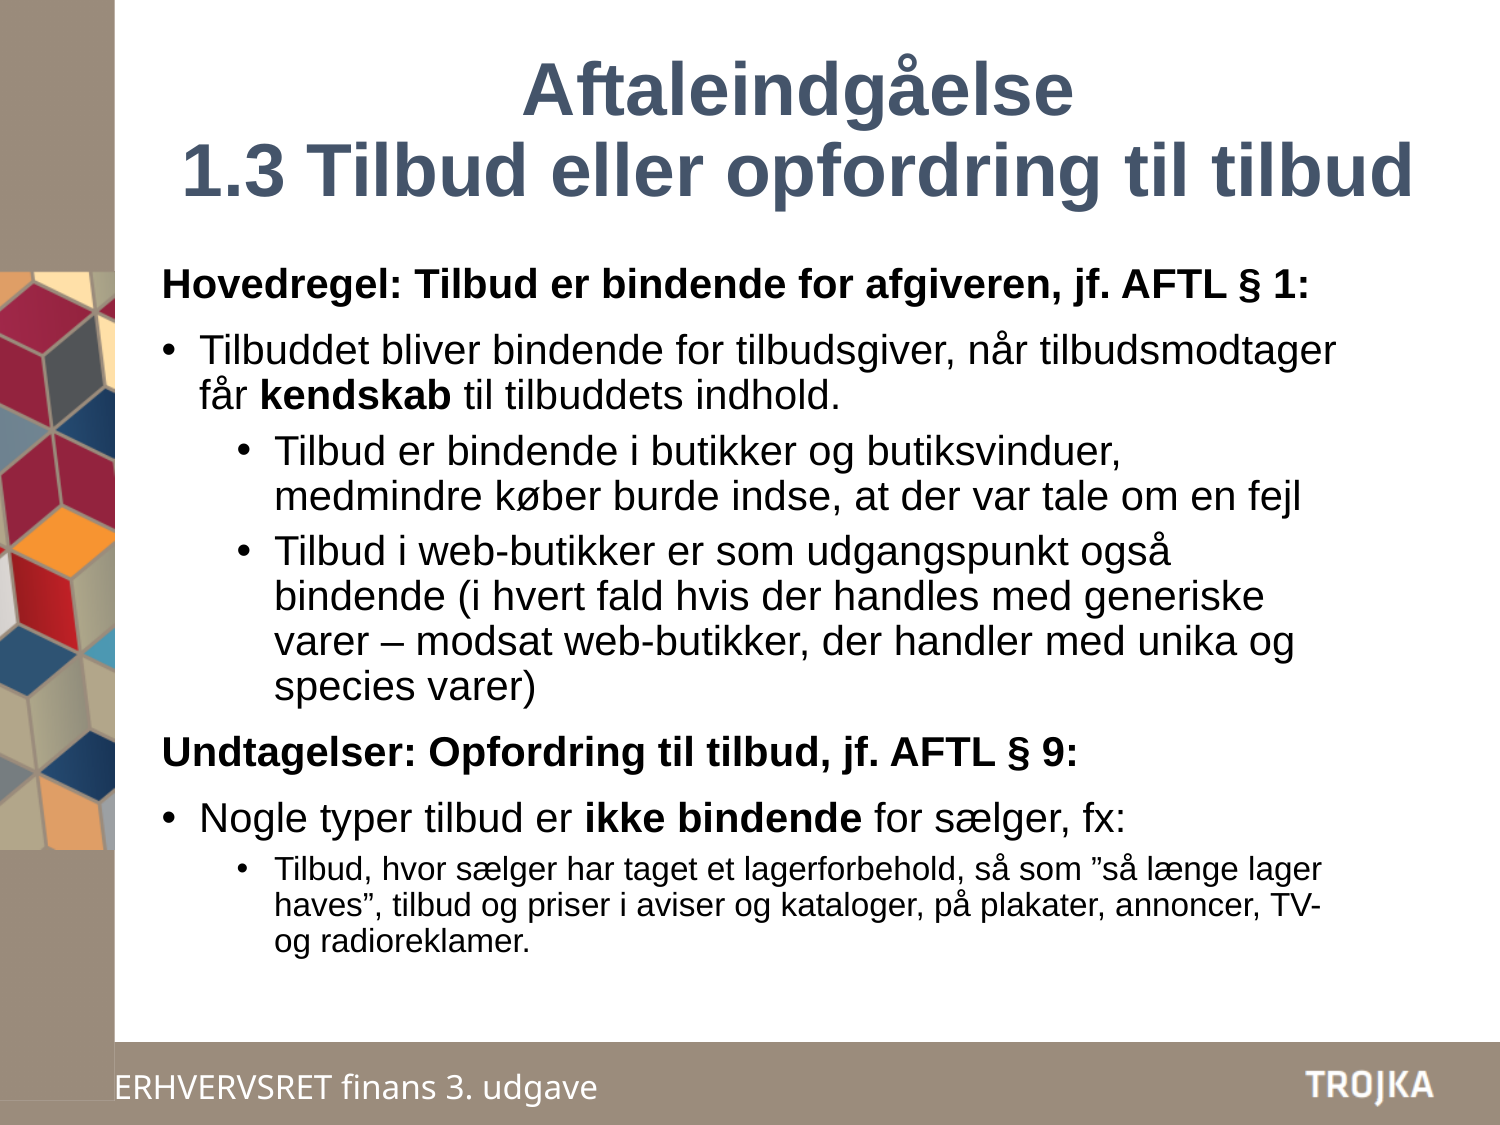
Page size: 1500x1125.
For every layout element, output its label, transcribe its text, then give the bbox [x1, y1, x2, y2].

picture [0, 1042, 1500, 1125]
text_box Hovedregel: Tilbud er bindende for afgiveren, jf. AFTL § 1: Tilbuddet bliver bindende for tilbudsgiver, når tilbudsmodtager får kendskab til tilbuddets indhold. Tilbud er bindende i butikker og butiksvinduer, medmindre køber burde indse, at der var tale om en fejl Tilbud i web-butikker er som udgangspunkt også bindende (i hvert fald hvis der handles med generiske varer – modsat web-butikker, der handler med unika og species varer) Undtagelser: Opfordring til tilbud, jf. AFTL § 9: Nogle typer tilbud er ikke bindende for sælger, fx: Tilbud, hvor sælger har taget et lagerforbehold, så som ”så længe lager haves”, tilbud og priser i aviser og kataloger, på plakater, annoncer, TV- og radioreklamer. [146, 255, 1354, 998]
picture [0, 0, 115, 1100]
text_box Aftaleindgåelse 1.3 Tilbud eller opfordring til tilbud [123, 42, 1474, 231]
